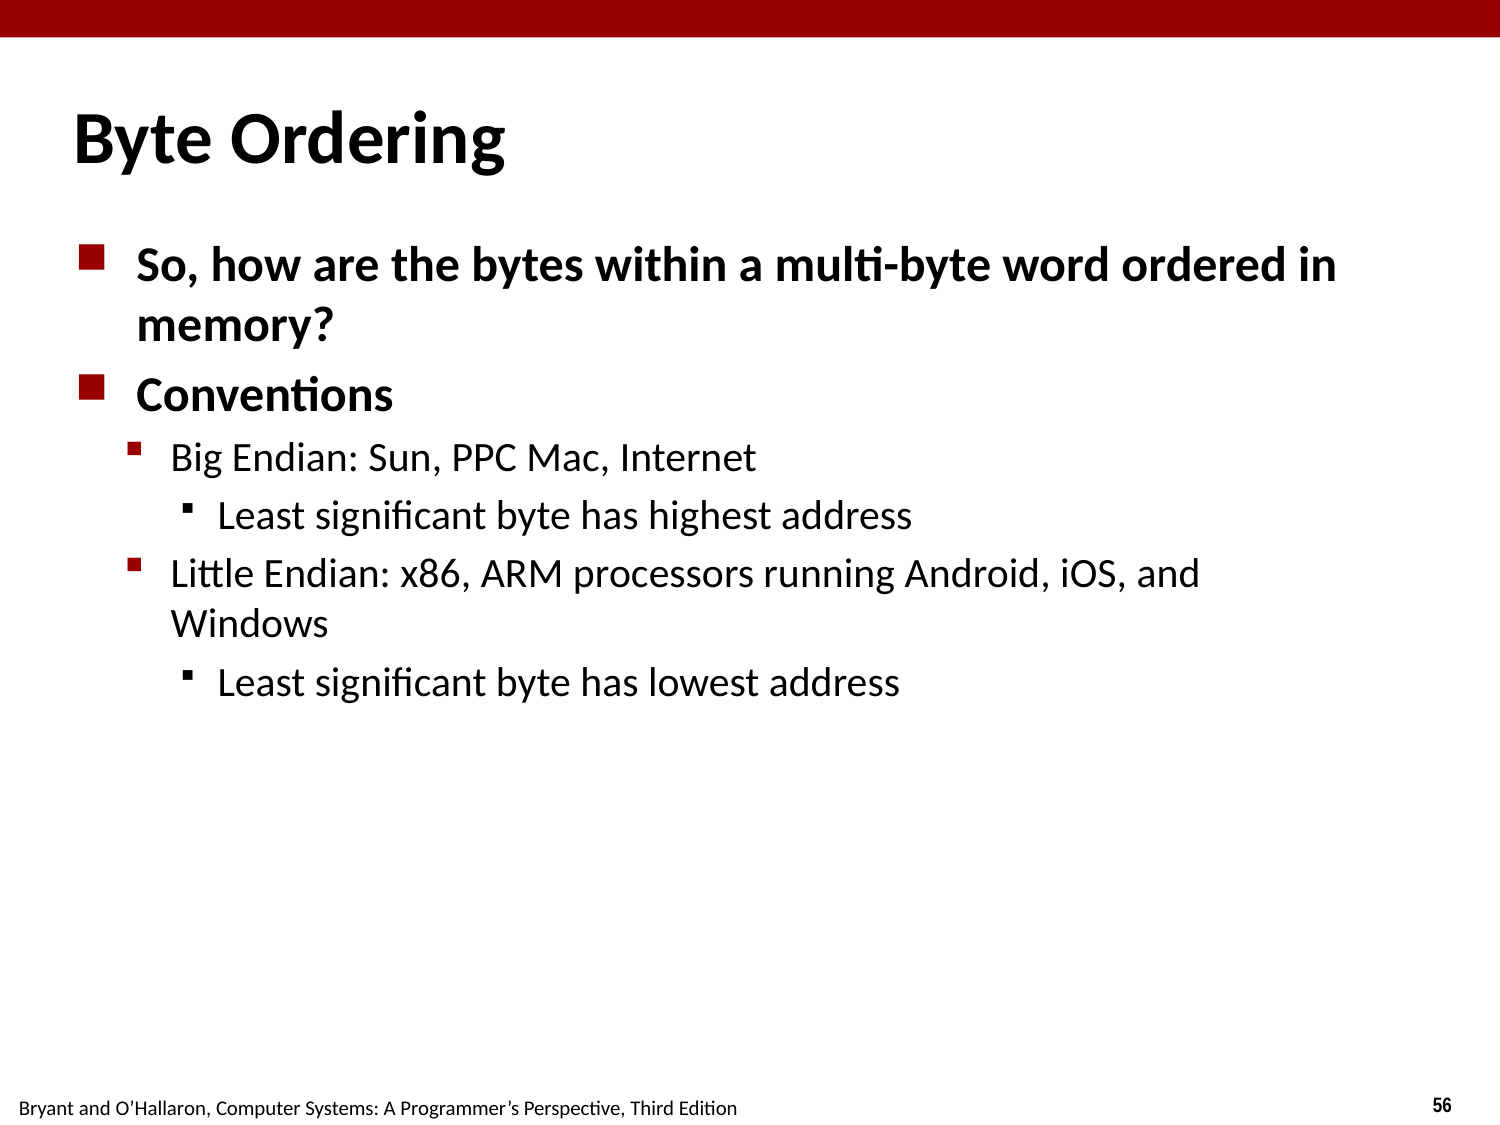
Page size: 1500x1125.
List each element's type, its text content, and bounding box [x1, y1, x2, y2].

title Byte Ordering [58, 71, 1305, 197]
list So, how are the bytes within a multi-byte word ordered in memory? Conventions Big Endian: Sun, PPC Mac, Internet Least significant byte has highest address Little Endian: x86, ARM processors running Android, iOS, and Windows Least significant byte has lowest address [64, 223, 1361, 1040]
